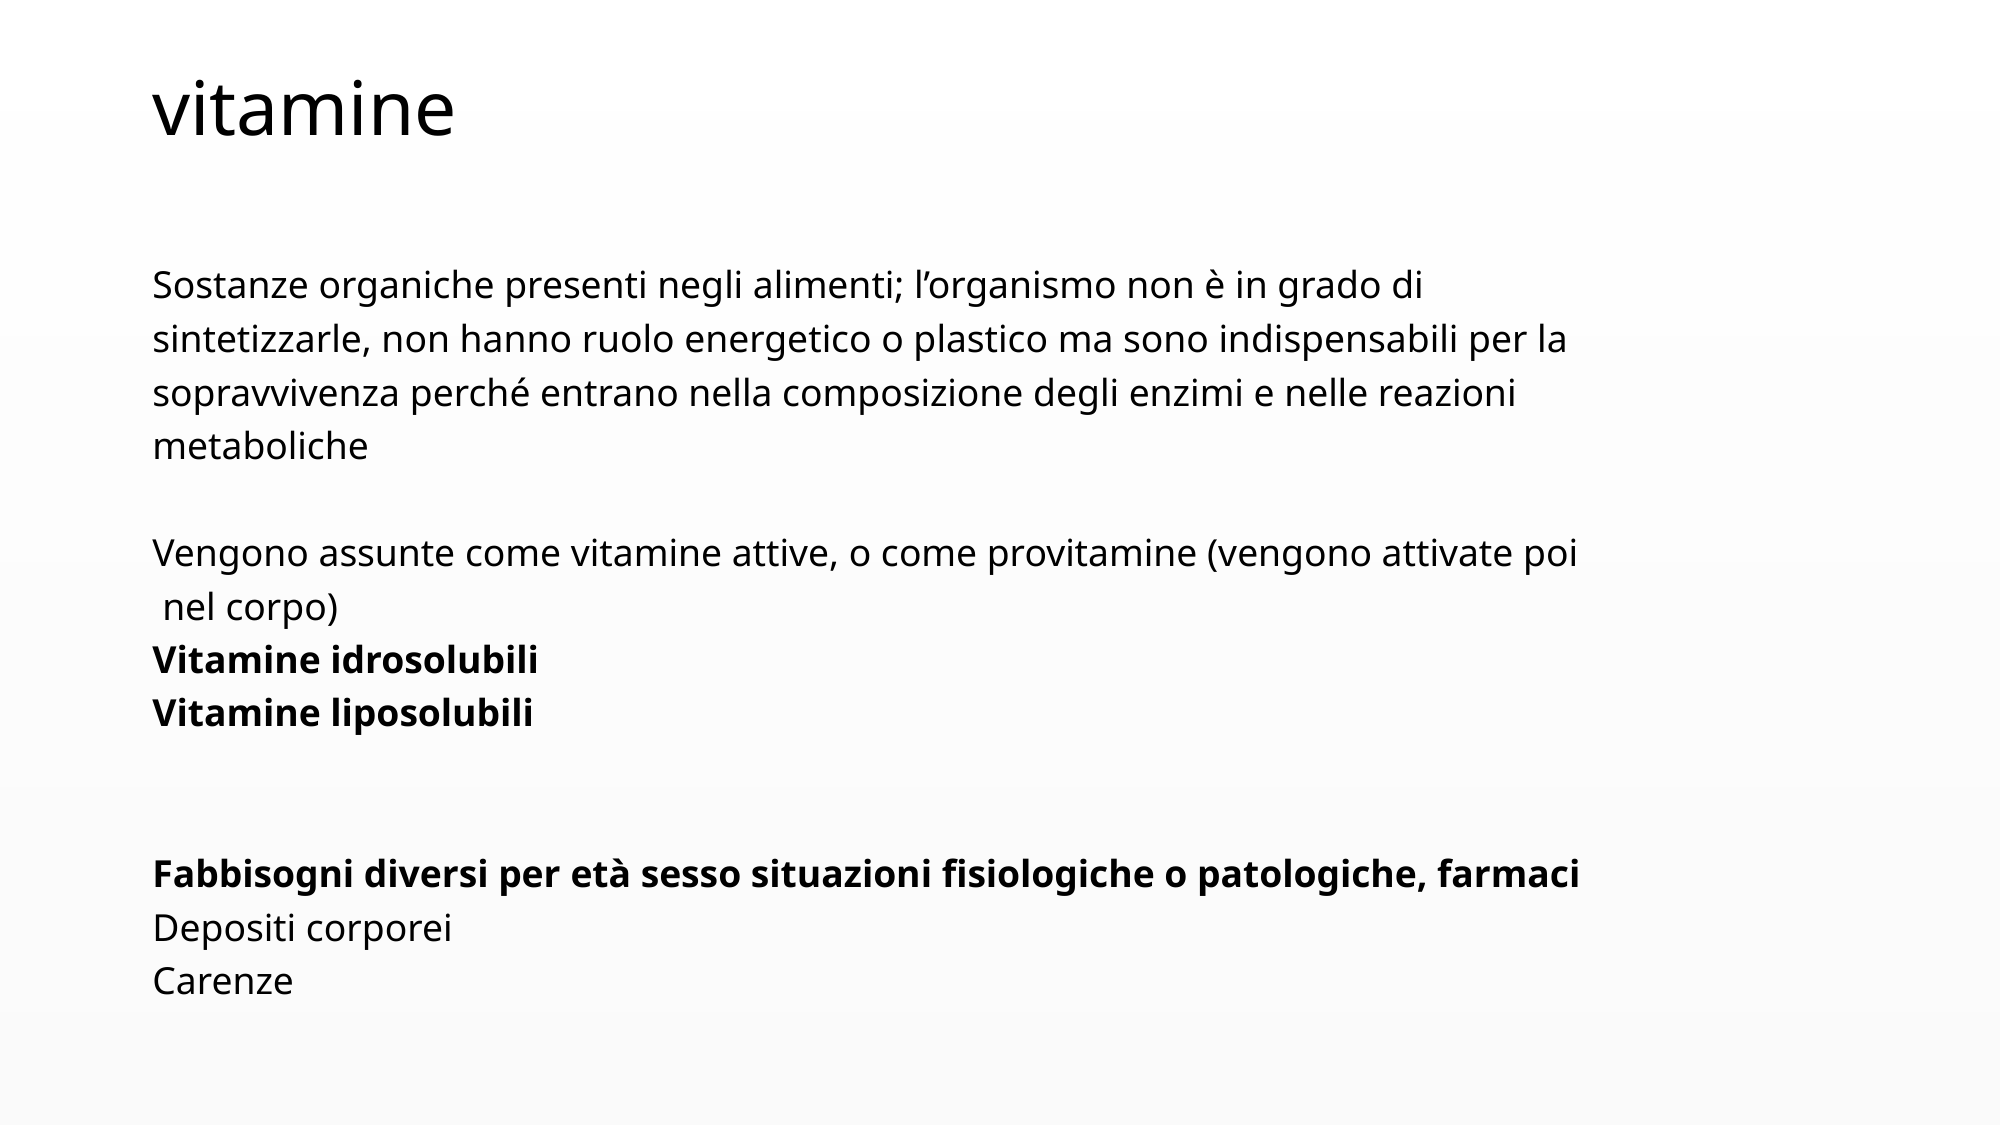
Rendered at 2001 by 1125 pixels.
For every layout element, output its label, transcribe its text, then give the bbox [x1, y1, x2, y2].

list Sostanze organiche presenti negli alimenti; l’organismo non è in grado di sintetizzarle, non hanno ruolo energetico o plastico ma sono indispensabili per la sopravvivenza perché entrano nella composizione degli enzimi e nelle reazioni metaboliche Vengono assunte come vitamine attive, o come provitamine (vengono attivate poi nel corpo) Vitamine idrosolubili Vitamine liposolubili Fabbisogni diversi per età sesso situazioni fisiologiche o patologiche, farmaci Depositi corporei Carenze [137, 259, 1863, 1014]
title vitamine [137, 59, 1863, 163]
